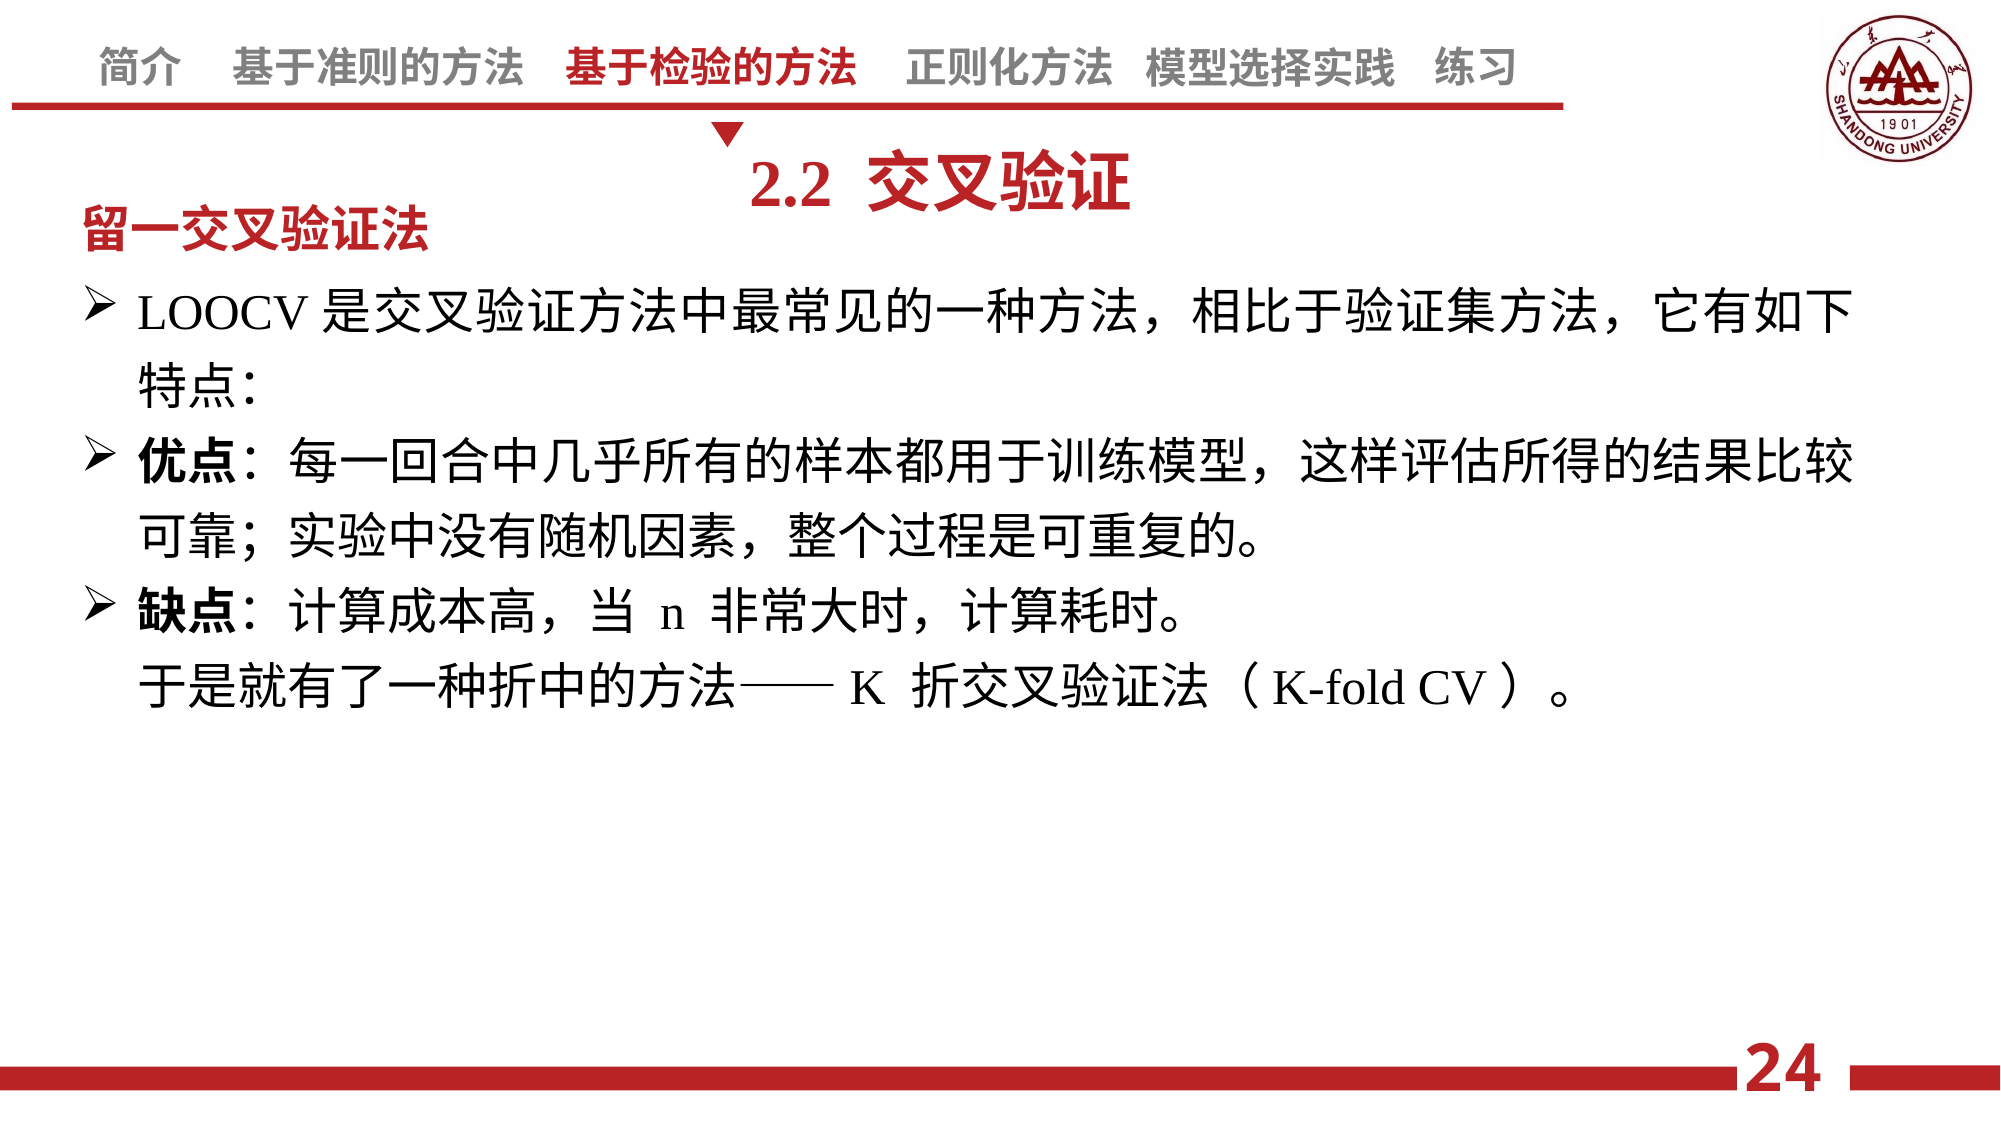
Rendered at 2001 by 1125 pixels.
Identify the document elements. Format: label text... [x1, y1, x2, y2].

text_box 留一交叉验证法 [65, 190, 1069, 265]
text_box 2.2 交叉验证 [722, 132, 1278, 227]
text_box LOOCV是交叉验证方法中最常见的一种方法，相比于验证集方法，它有如下特点： 优点：每一回合中几乎所有的样本都用于训练模型，这样评估所得的结果比较可靠；实验中没有随机因素，整个过程是可重复的。 缺点：计算成本高，当 n 非常大时，计算耗时。 于是就有了一种折中的方法——K 折交叉验证法（K-fold CV）。 [65, 257, 1870, 723]
picture [1820, 9, 1977, 167]
